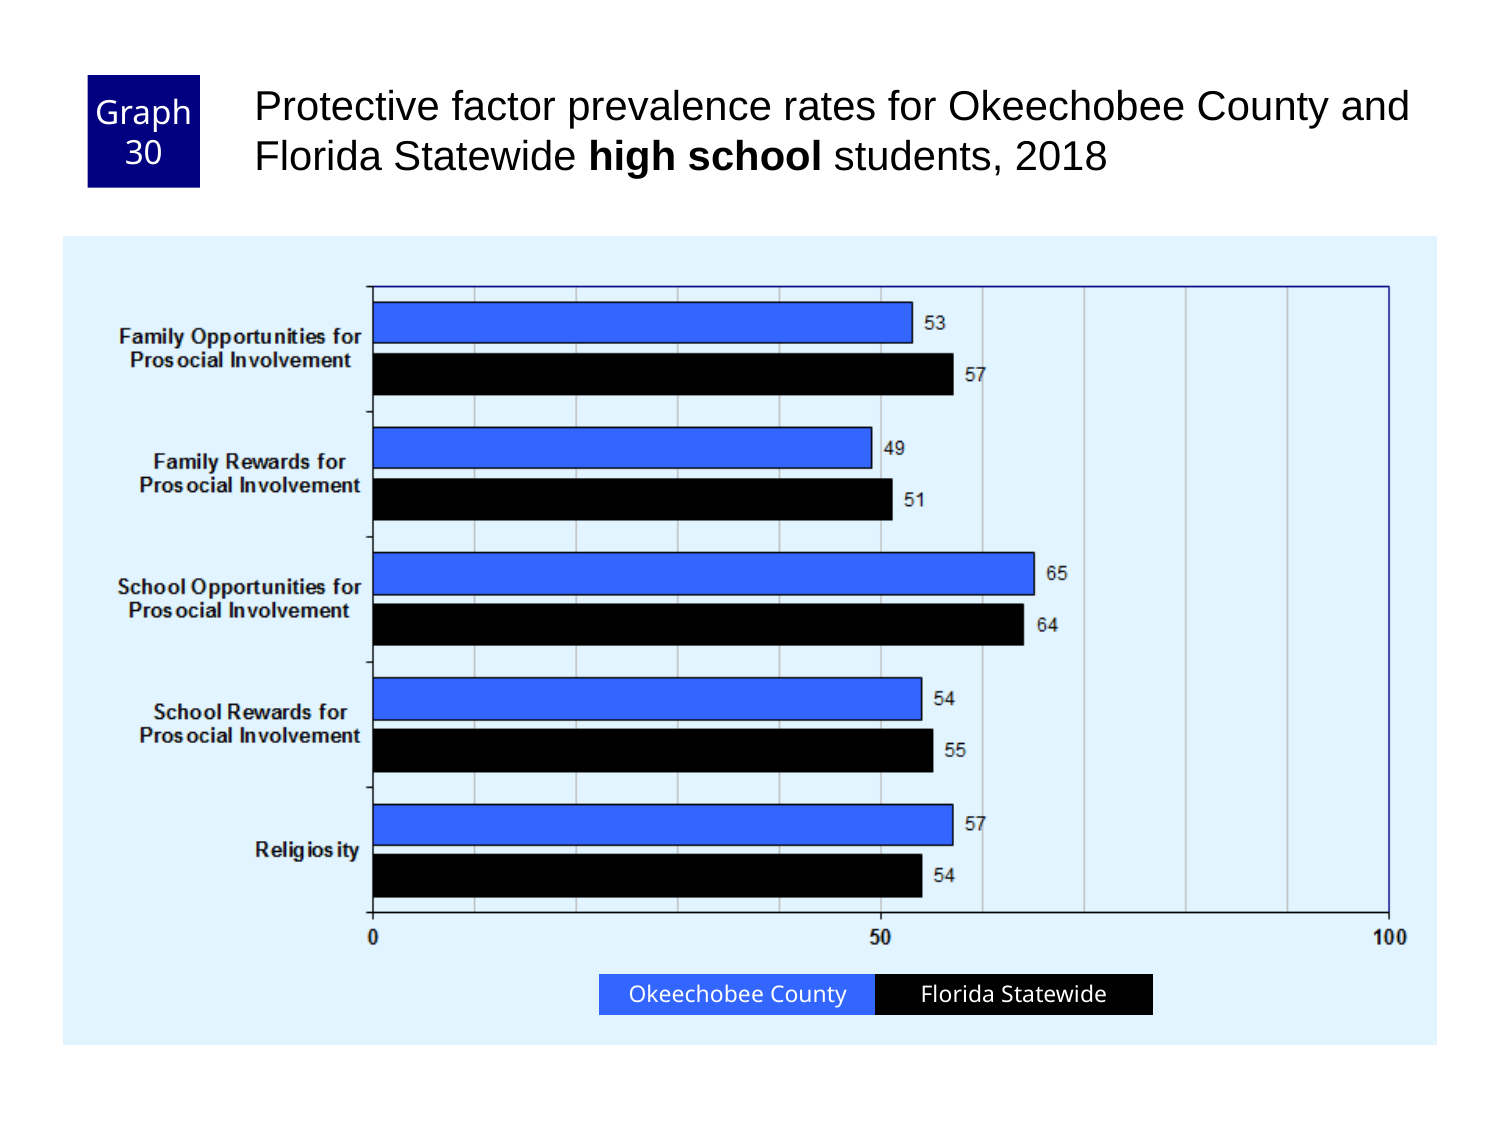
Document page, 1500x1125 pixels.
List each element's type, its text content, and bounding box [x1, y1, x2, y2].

picture [62, 236, 1437, 1046]
text_box Protective factor prevalence rates for Okeechobee County and Florida Statewide high school students, 2018 [249, 75, 1438, 200]
text_box Graph 30 [87, 75, 200, 188]
